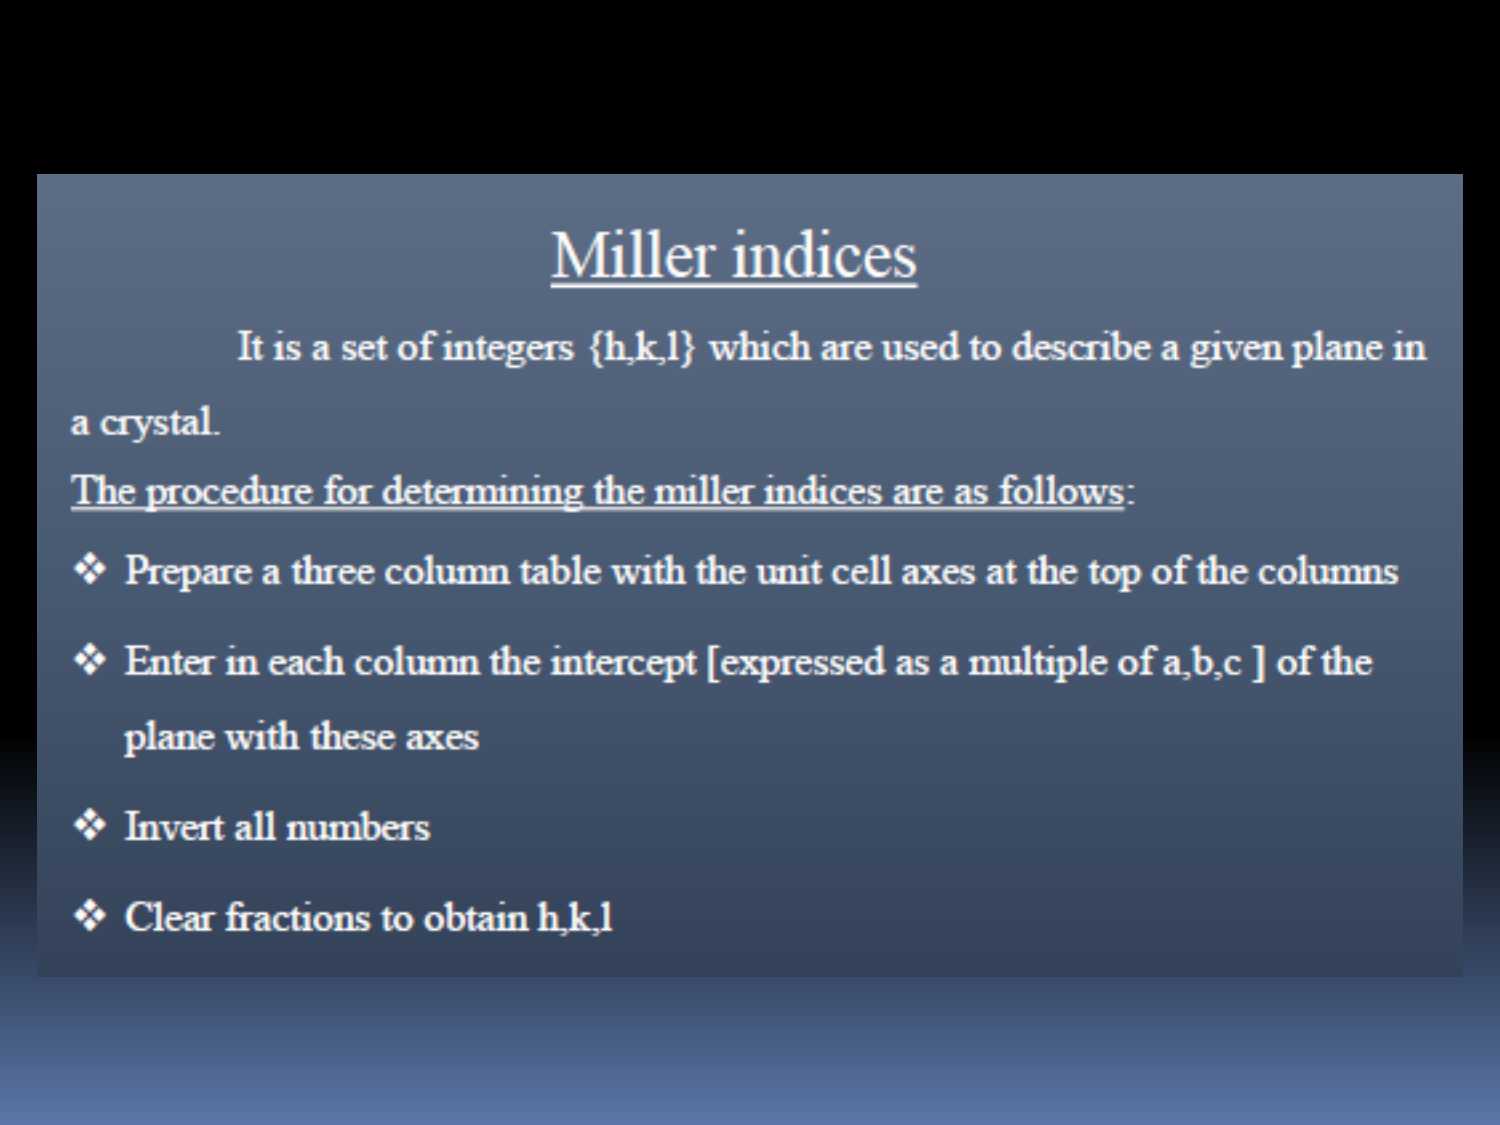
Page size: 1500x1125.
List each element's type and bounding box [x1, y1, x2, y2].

picture [36, 174, 1463, 978]
